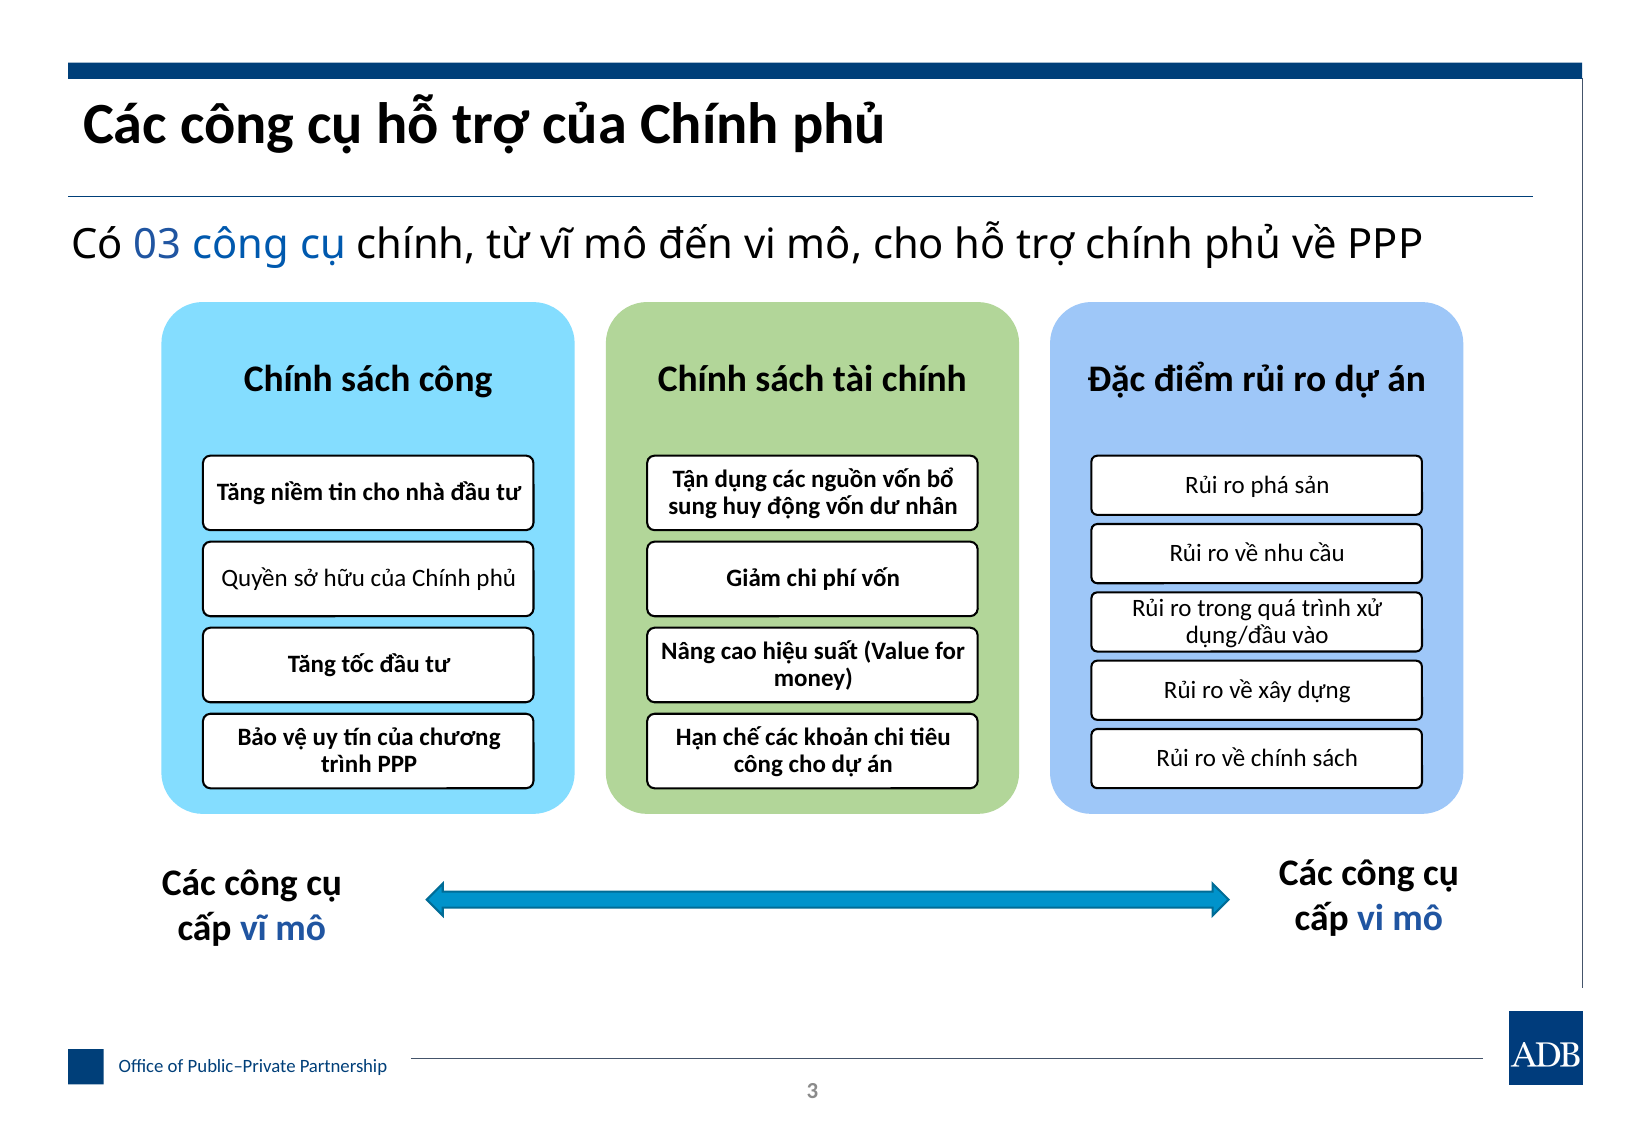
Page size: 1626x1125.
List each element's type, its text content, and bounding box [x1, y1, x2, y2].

text_box Có 03 công cụ chính, từ vĩ mô đến vi mô, cho hỗ trợ chính phủ về PPP [56, 209, 1548, 275]
text_box [425, 881, 1231, 919]
text_box Các công cụ cấp vĩ mô [119, 850, 385, 956]
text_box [161, 302, 1464, 814]
slide_number 3 [691, 1059, 934, 1119]
text_box Các công cụ cấp vi mô [1236, 841, 1502, 946]
title Các công cụ hỗ trợ của Chính phủ [68, 78, 1534, 183]
picture [1509, 1011, 1583, 1085]
